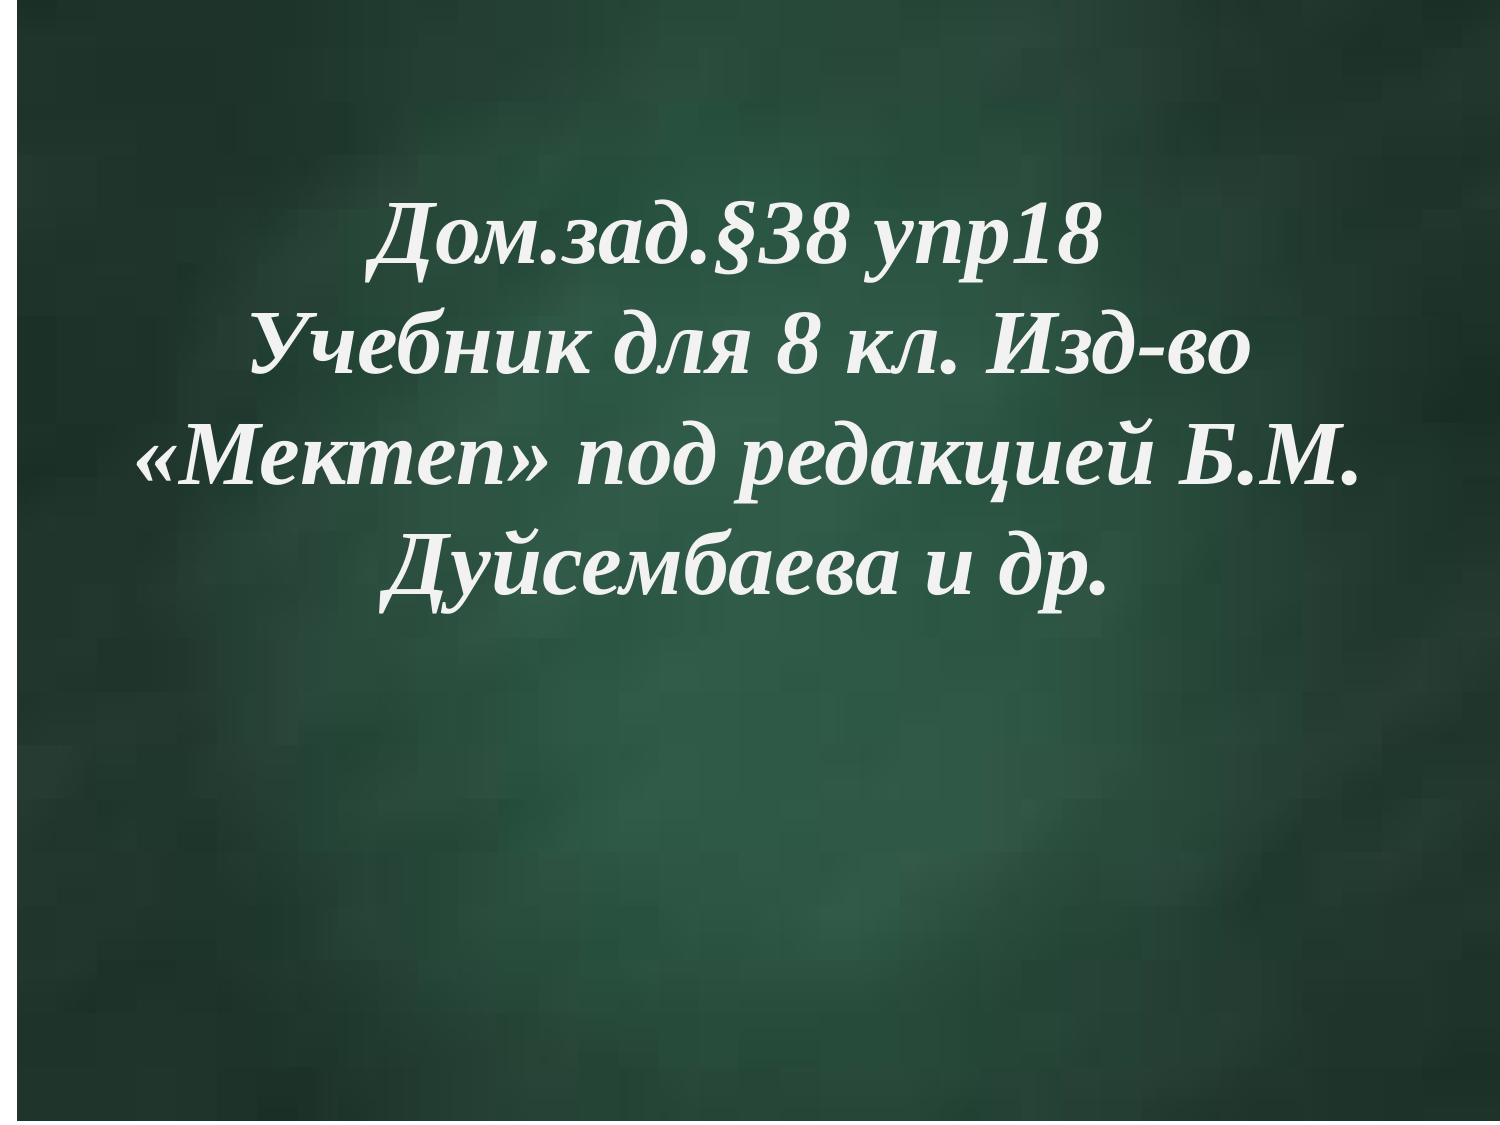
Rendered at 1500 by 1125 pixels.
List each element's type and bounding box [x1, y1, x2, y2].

list [17, 0, 1500, 1121]
